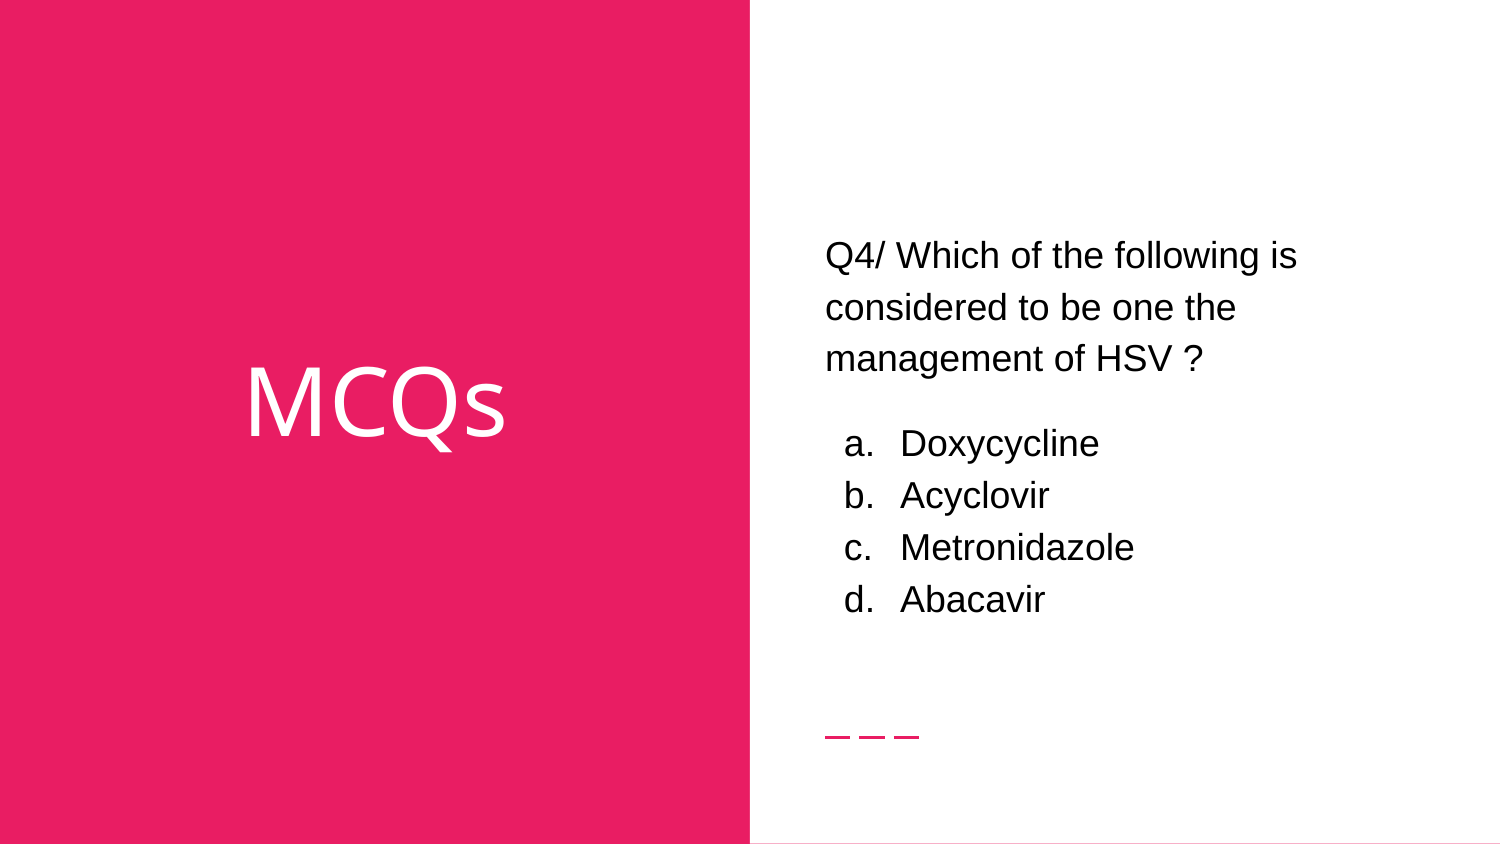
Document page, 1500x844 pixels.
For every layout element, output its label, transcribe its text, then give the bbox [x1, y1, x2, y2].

list Q4/ Which of the following is considered to be one the management of HSV ? Doxycycline Acyclovir Metronidazole Abacavir [810, 118, 1440, 725]
title MCQs [43, 176, 708, 471]
